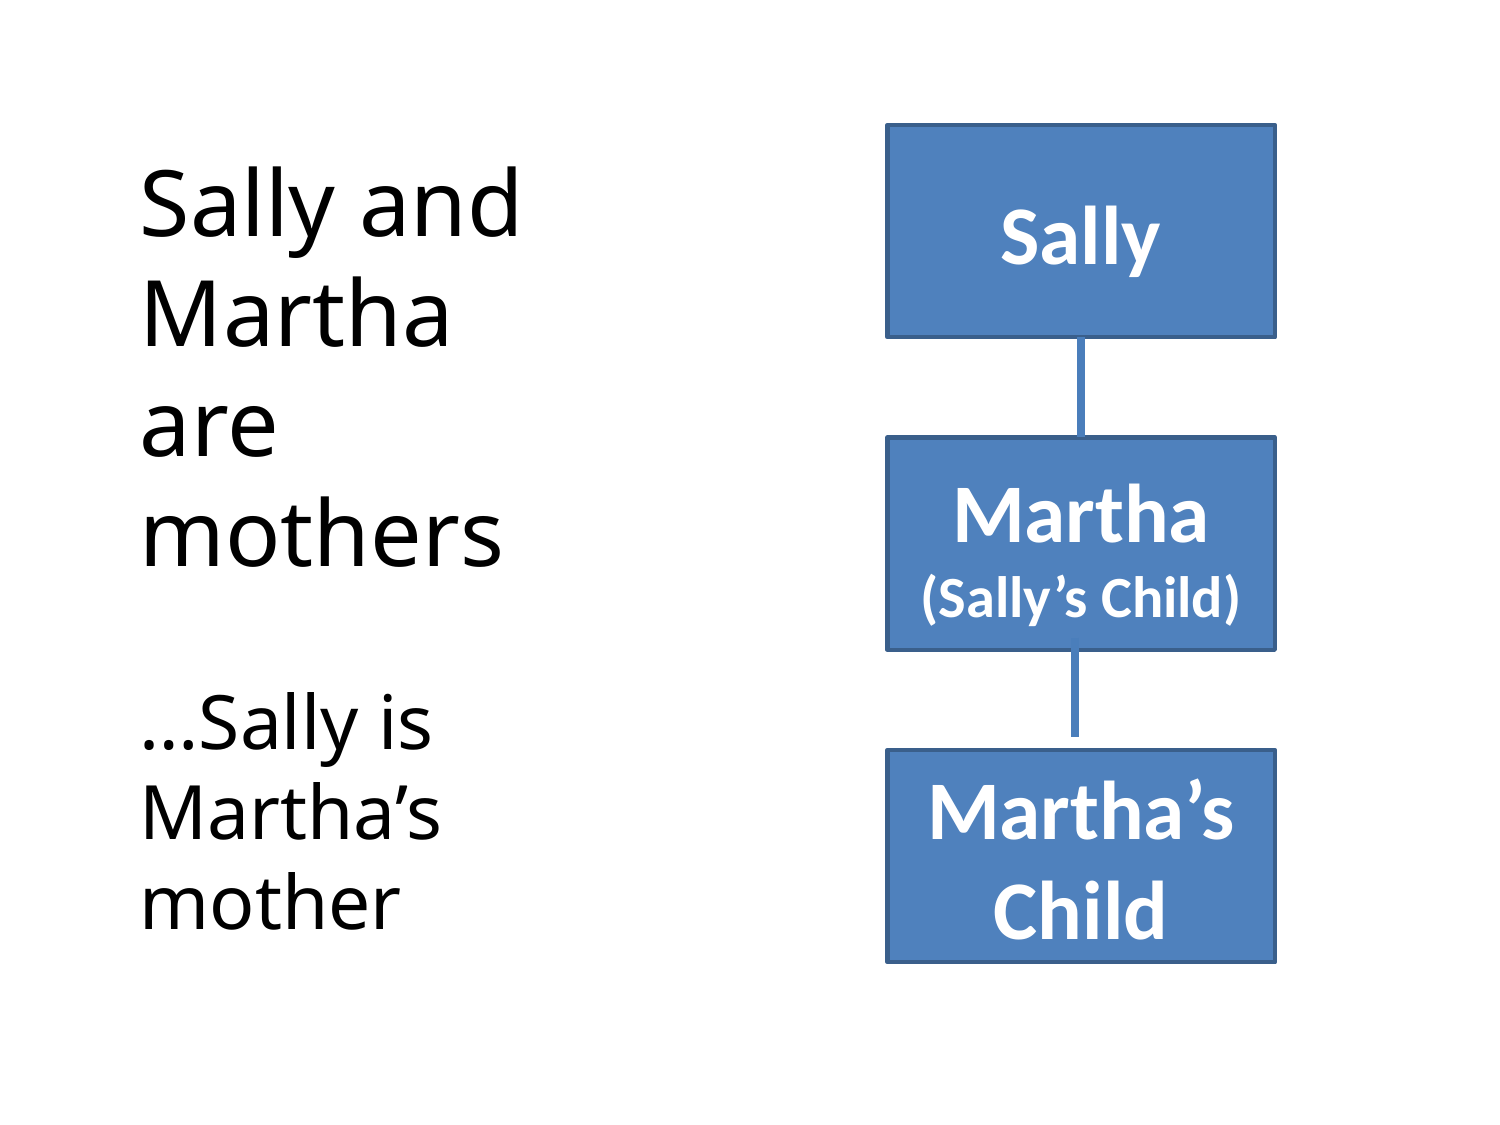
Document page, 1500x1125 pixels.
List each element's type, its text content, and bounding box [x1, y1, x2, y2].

text_box Sally [885, 123, 1277, 339]
text_box Martha’s Child [885, 748, 1277, 964]
text_box Sally and Martha are mothers …Sally is Martha’s mother [124, 137, 563, 952]
text_box Martha (Sally’s Child) [885, 435, 1277, 652]
